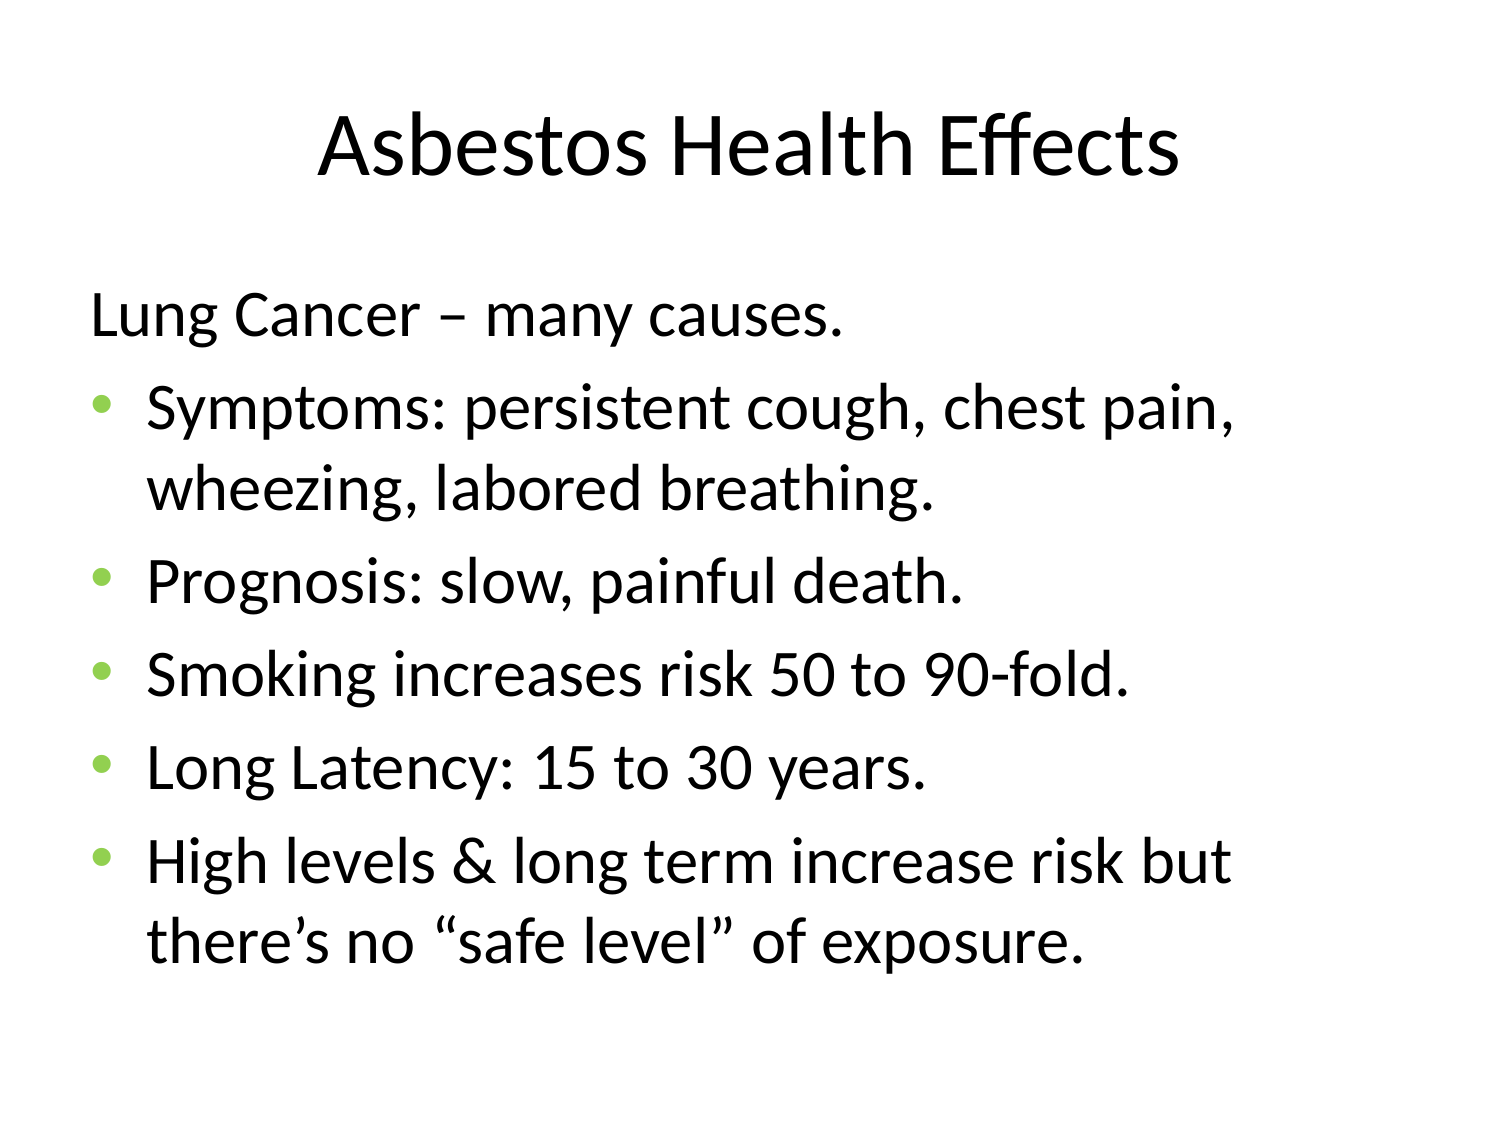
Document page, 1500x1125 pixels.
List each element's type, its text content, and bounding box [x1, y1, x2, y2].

title Asbestos Health Effects [75, 45, 1425, 233]
list Lung Cancer – many causes. Symptoms: persistent cough, chest pain, wheezing, labored breathing. Prognosis: slow, painful death. Smoking increases risk 50 to 90-fold. Long Latency: 15 to 30 years. High levels & long term increase risk but there’s no “safe level” of exposure. [75, 262, 1425, 1005]
